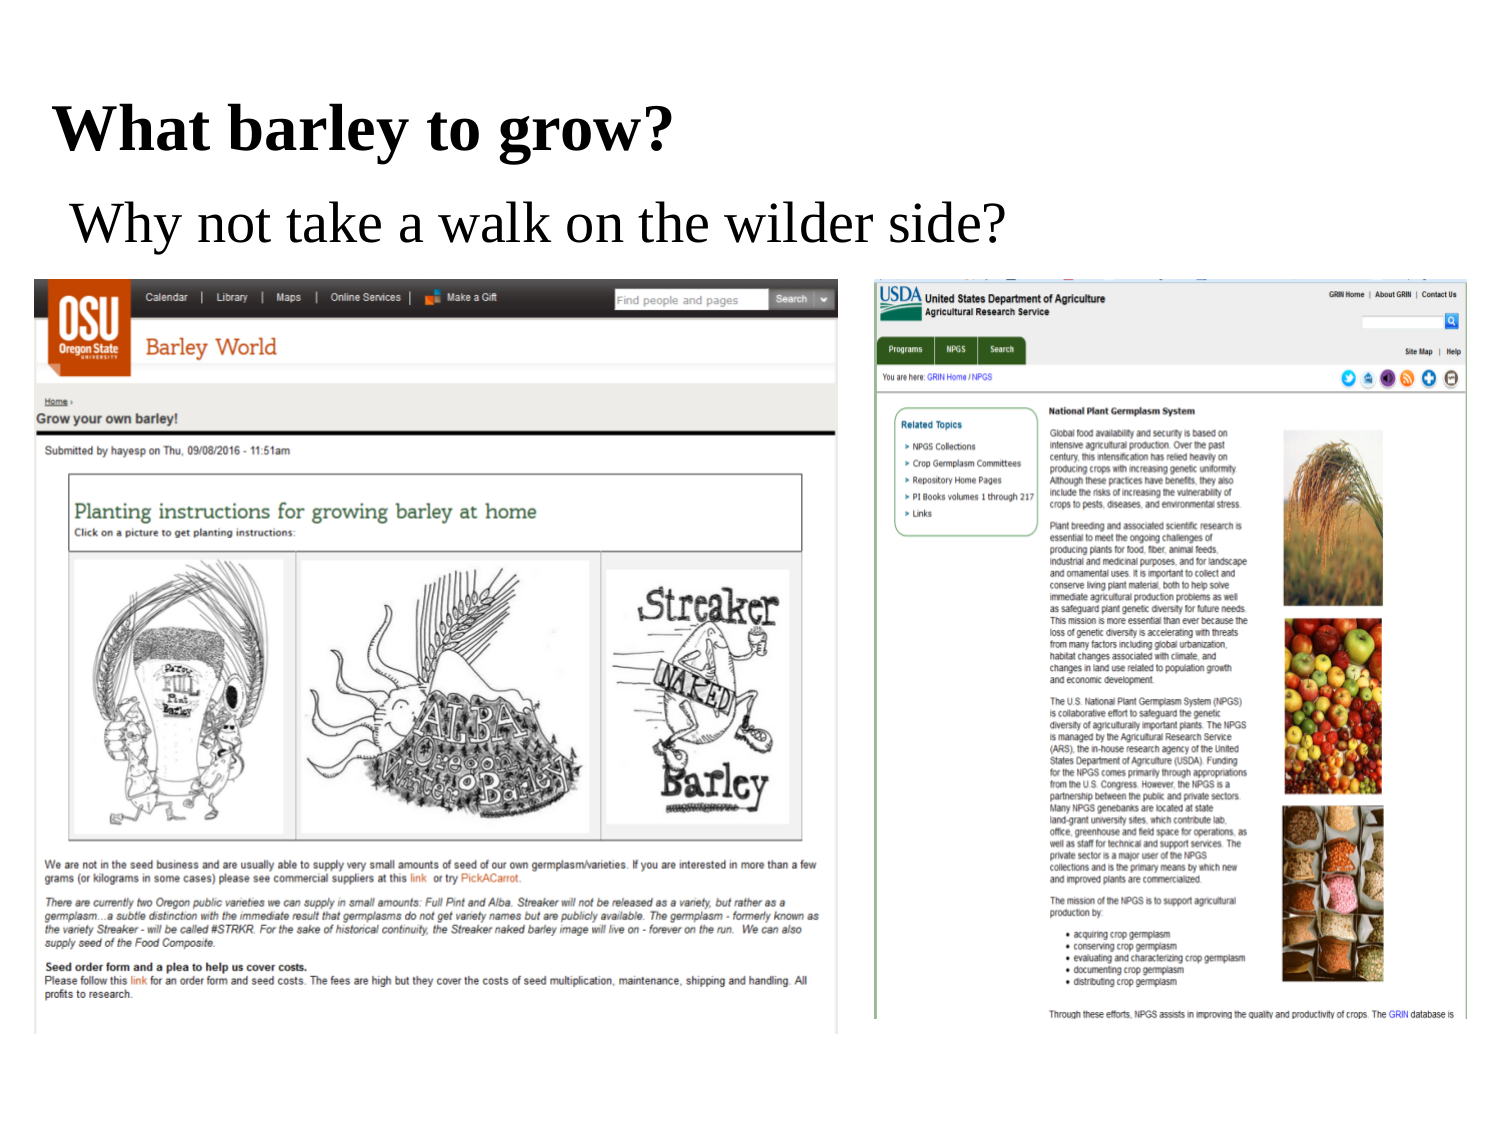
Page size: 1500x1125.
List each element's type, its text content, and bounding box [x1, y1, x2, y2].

picture [34, 279, 838, 1034]
text_box Why not take a walk on the wilder side? [54, 176, 1456, 332]
picture [873, 279, 1467, 1019]
text_box What barley to grow? [37, 76, 709, 171]
